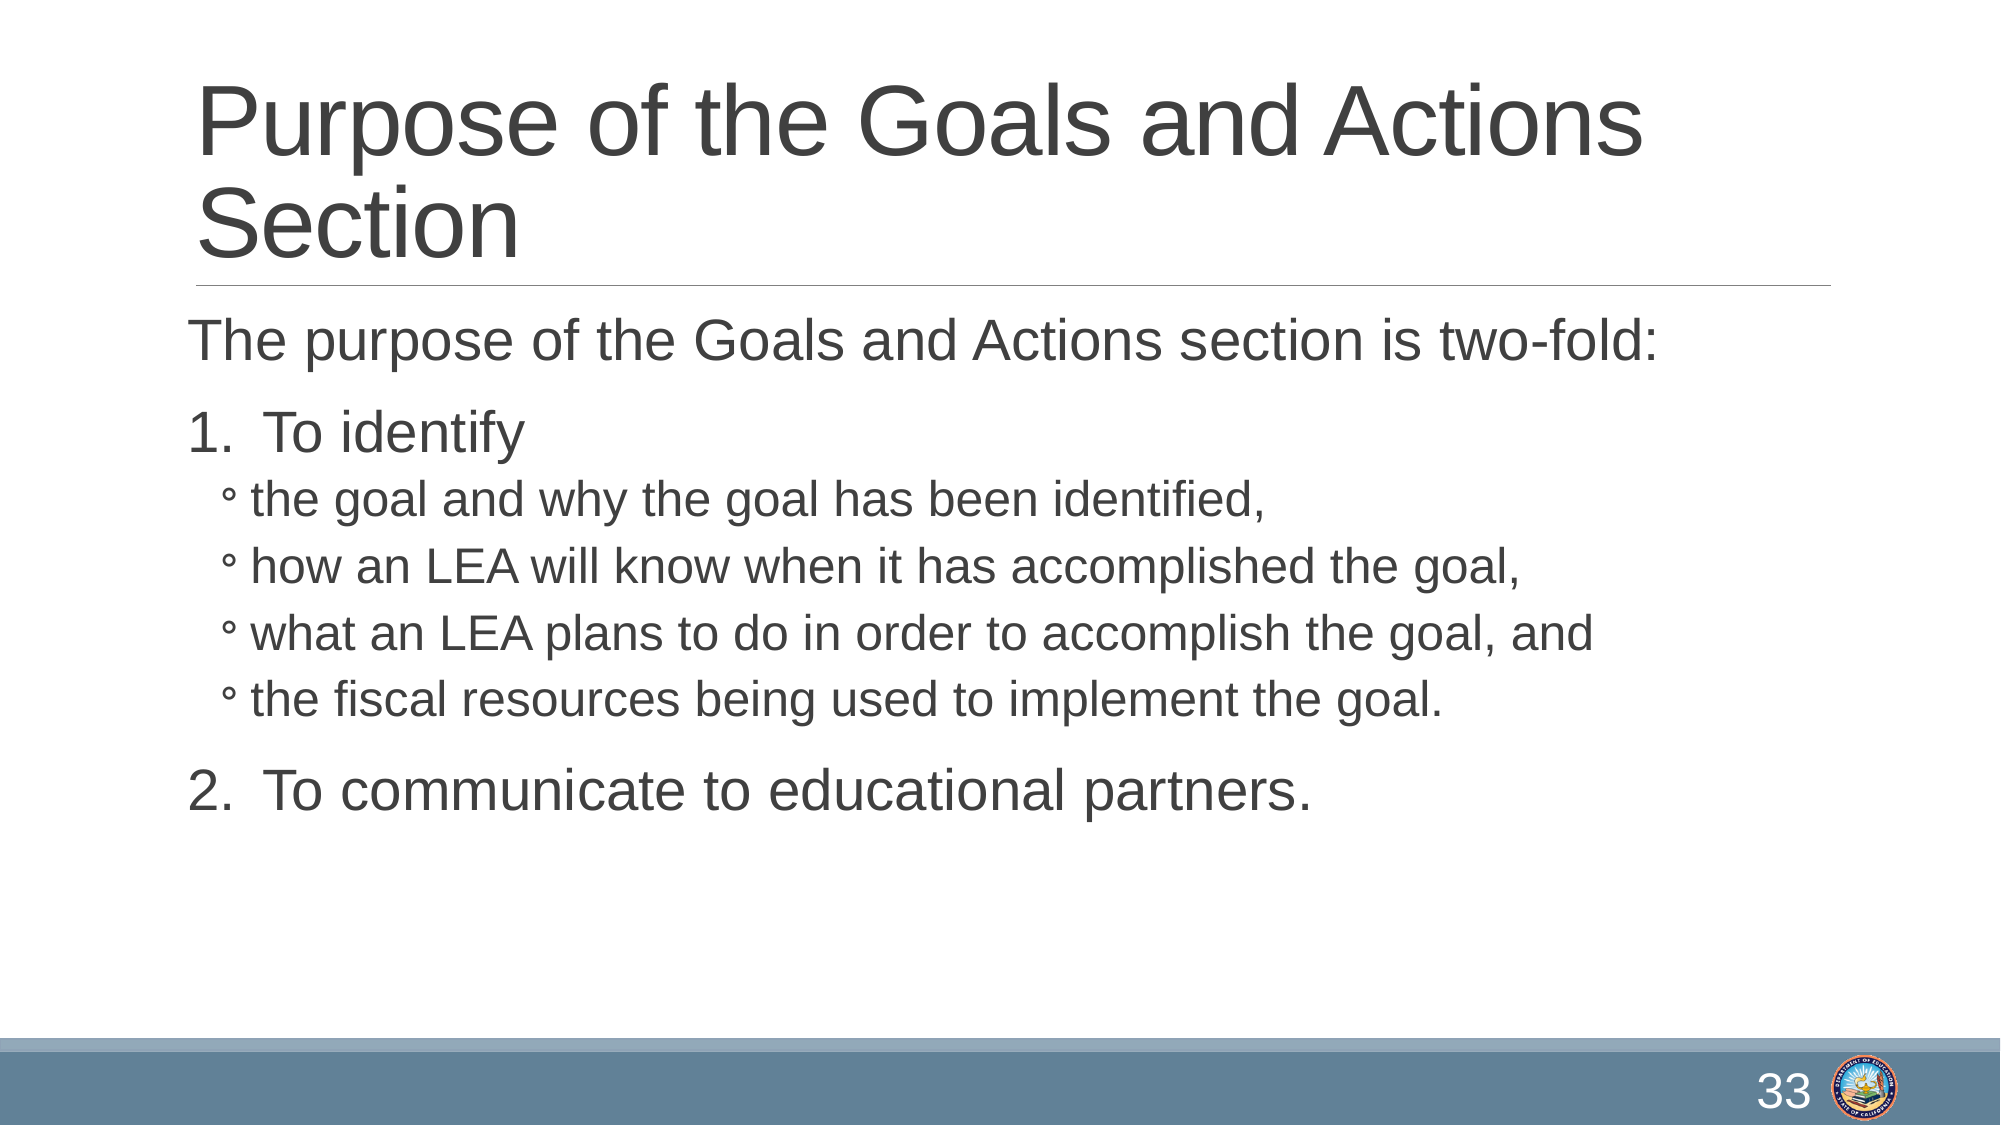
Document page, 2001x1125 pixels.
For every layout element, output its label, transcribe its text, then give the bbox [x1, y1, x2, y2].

title Purpose of the Goals and Actions Section [180, 47, 1830, 285]
picture [1831, 1055, 1899, 1122]
slide_number 33 [1611, 1059, 1827, 1119]
list The purpose of the Goals and Actions section is two-fold: To identify the goal and why the goal has been identified, how an LEA will know when it has accomplished the goal, what an LEA plans to do in order to accomplish the goal, and the fiscal resources being used to implement the goal. To communicate to educational partners. [180, 302, 1830, 1018]
